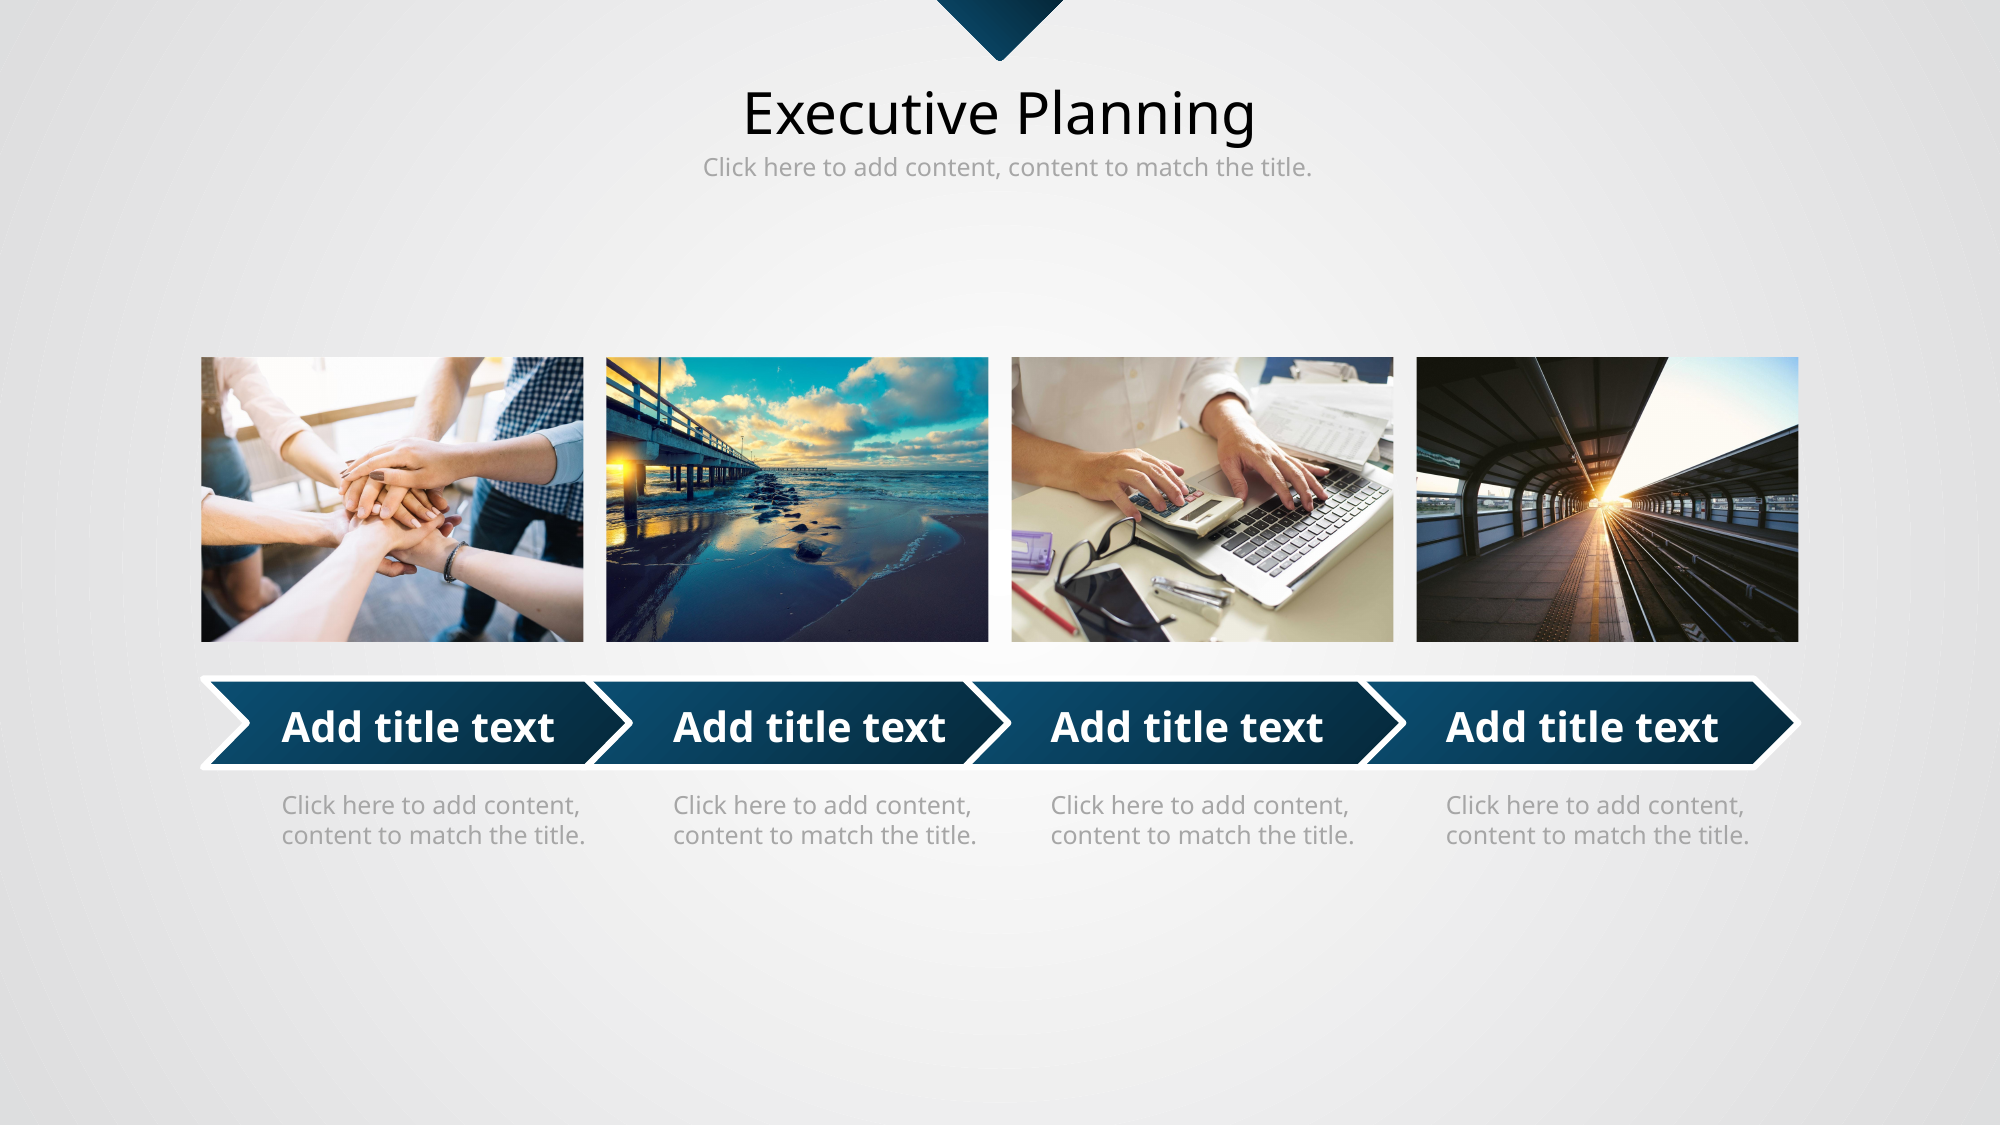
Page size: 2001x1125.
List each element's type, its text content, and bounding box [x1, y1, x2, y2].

text_box [1011, 357, 1394, 642]
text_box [202, 678, 1799, 768]
text_box [1416, 357, 1799, 642]
text_box Executive Planning [671, 68, 1329, 144]
text_box [605, 357, 989, 642]
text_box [1430, 693, 1771, 859]
text_box Click here to add content, content to match the title. [606, 144, 1417, 189]
text_box [937, 0, 1063, 61]
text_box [266, 693, 607, 859]
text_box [1035, 693, 1376, 859]
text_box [658, 693, 999, 859]
text_box [200, 357, 584, 642]
